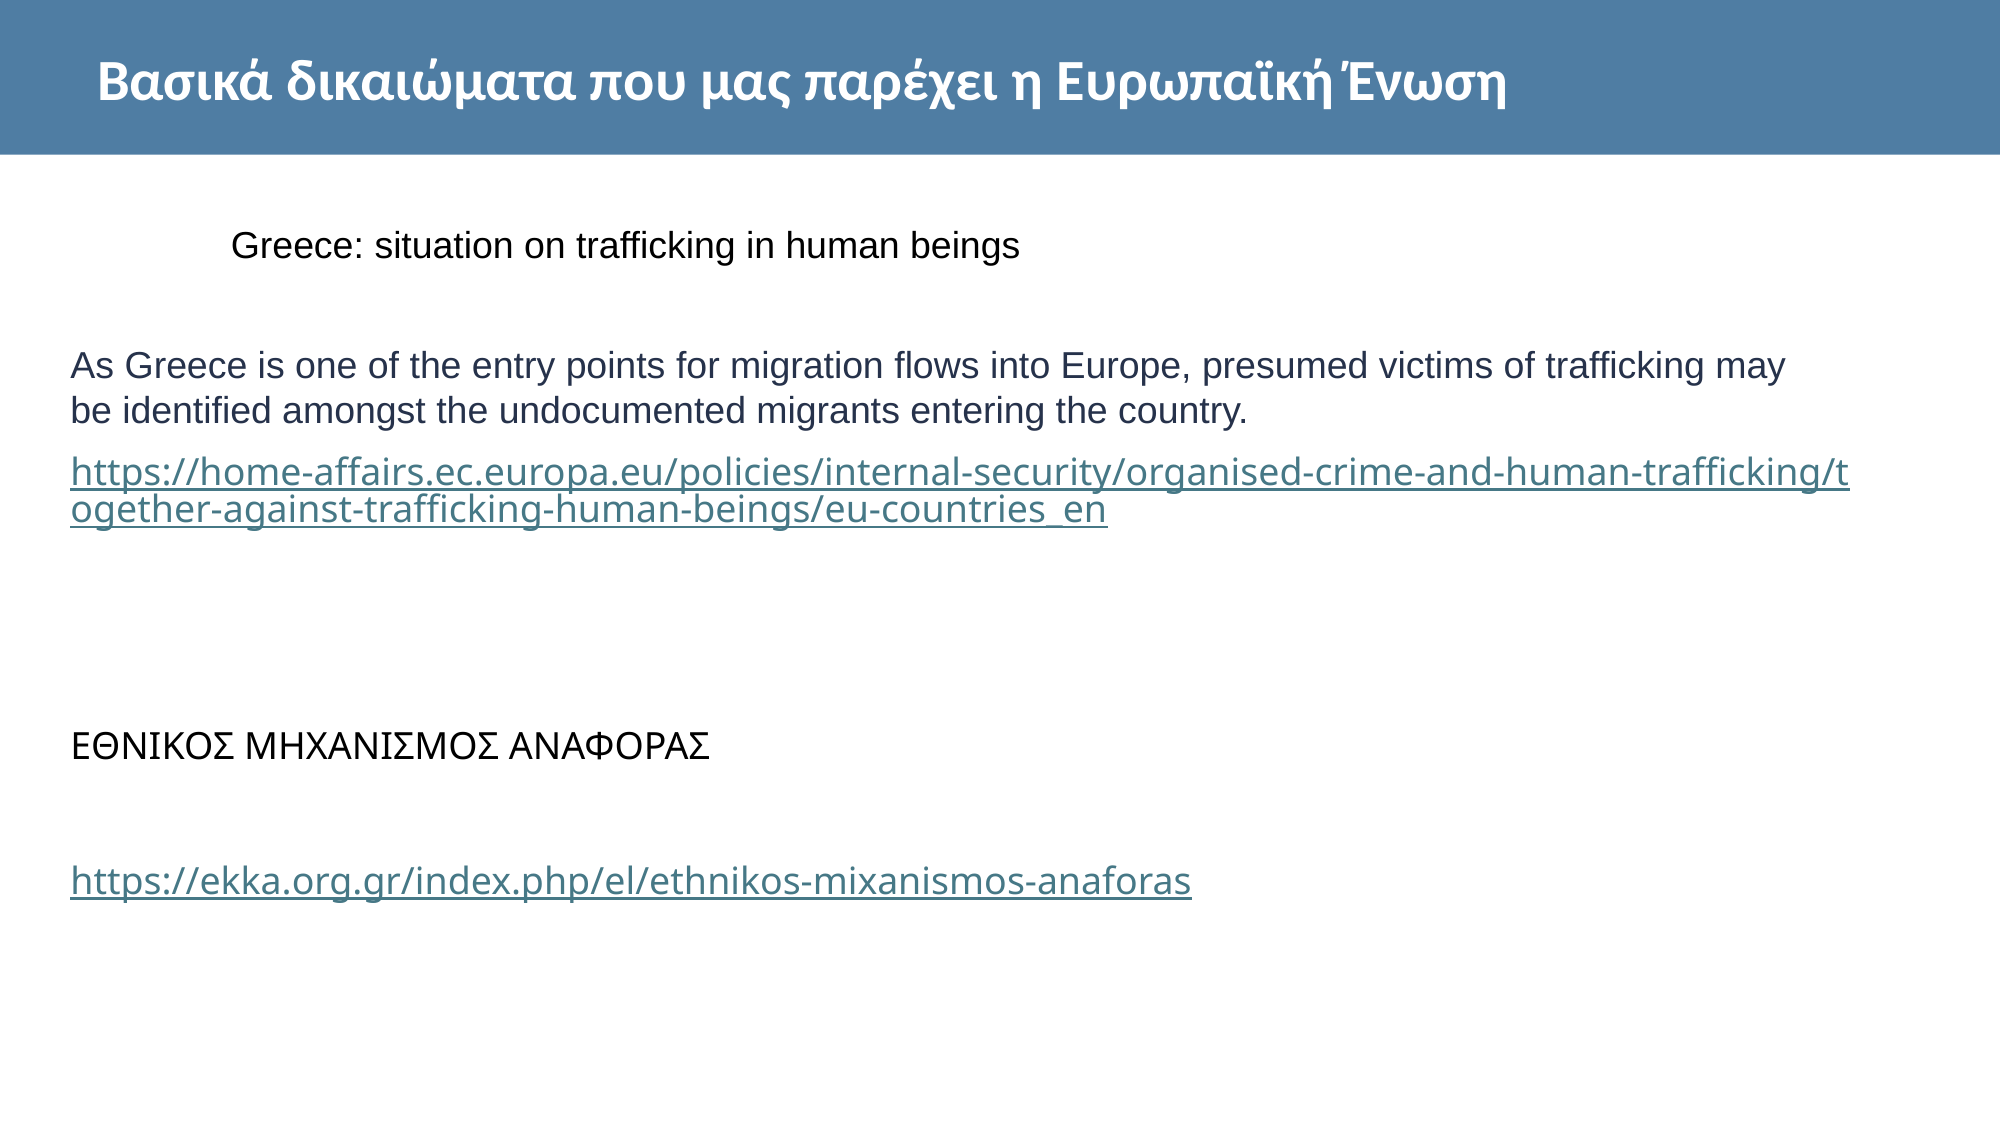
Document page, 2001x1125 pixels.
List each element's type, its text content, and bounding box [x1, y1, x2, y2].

text_box Βασικά δικαιώματα που μας παρέχει η Ευρωπαϊκή Ένωση [82, 34, 1694, 120]
text_box ΕΘΝΙΚΟΣ ΜΗΧΑΝΙΣΜΟΣ ΑΝΑΦΟΡΑΣ https://ekka.org.gr/index.php/el/ethnikos-mixanismos-anaforas [55, 669, 1813, 916]
text_box https://home-affairs.ec.europa.eu/policies/internal-security/organised-crime-and-human-trafficking/together-against-trafficking-human-beings/eu-countries_en [55, 440, 1879, 506]
text_box Greece: situation on trafficking in human beings [216, 213, 1217, 273]
text_box As Greece is one of the entry points for migration flows into Europe, presumed victims of trafficking may be identified amongst the undocumented migrants entering the country. [55, 334, 1852, 439]
text_box [0, 0, 2000, 156]
